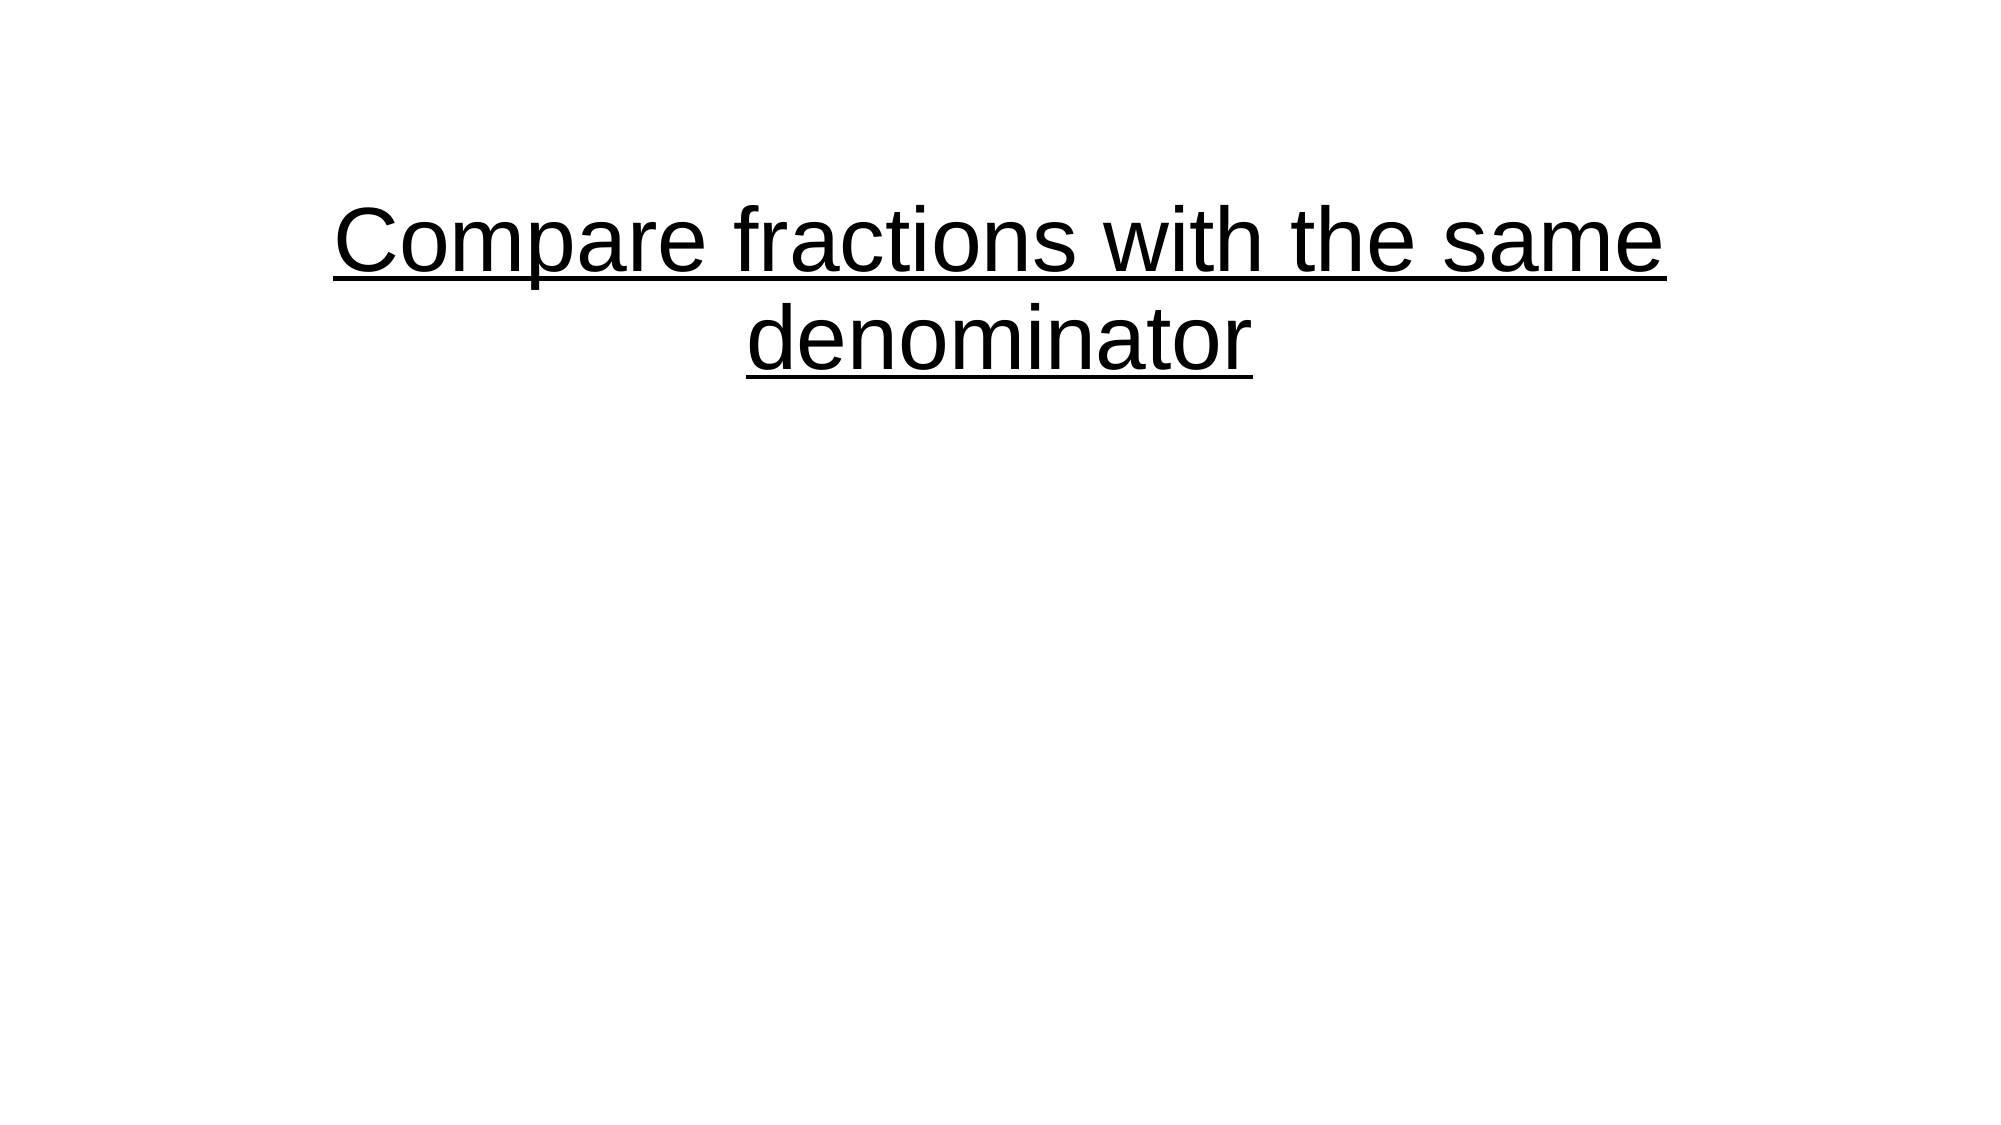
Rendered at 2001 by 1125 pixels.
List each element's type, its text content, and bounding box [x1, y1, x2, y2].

title Compare fractions with the same denominator [249, 184, 1750, 397]
